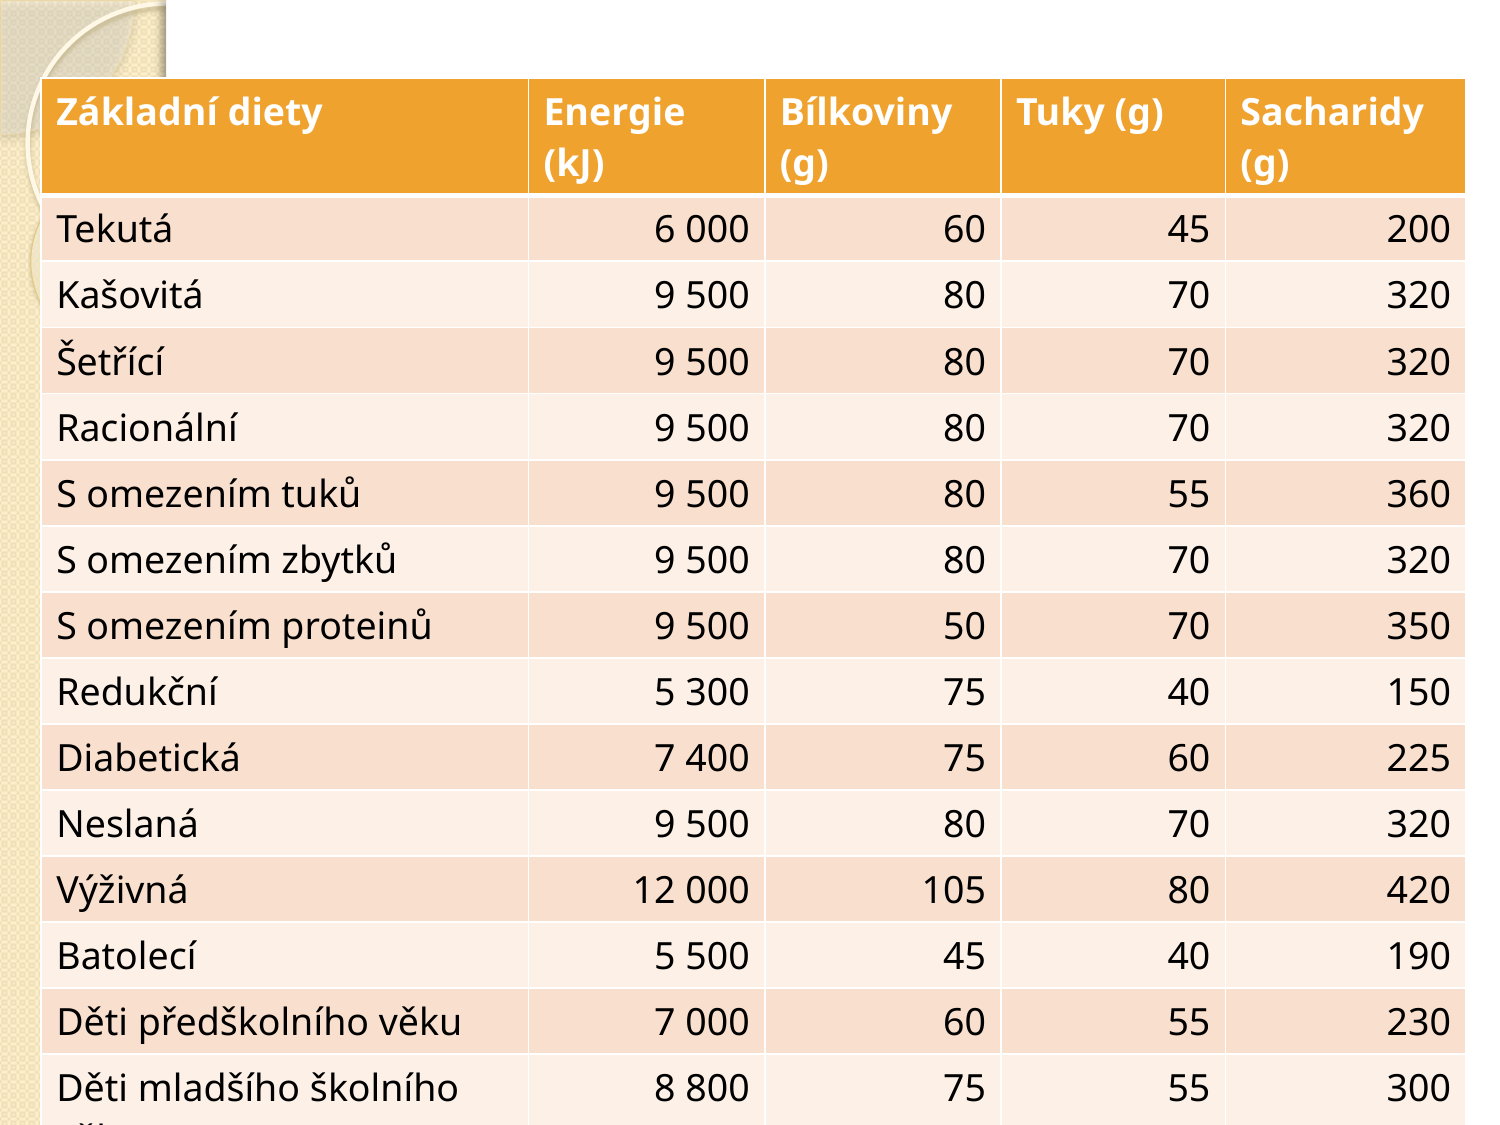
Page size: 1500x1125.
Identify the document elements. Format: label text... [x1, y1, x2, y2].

table_cell 55 [1002, 1055, 1225, 1125]
table_header Sacharidy (g) [1226, 79, 1465, 193]
table_cell S omezením tuků [42, 461, 528, 525]
table_cell 80 [766, 262, 1000, 327]
table_cell Diabetická [42, 725, 528, 789]
table_cell 300 [1226, 1055, 1465, 1125]
table_cell 6 000 [529, 198, 764, 260]
table_cell 80 [766, 394, 1000, 459]
table_cell 7 000 [529, 989, 764, 1053]
table_cell 80 [766, 791, 1000, 855]
table_cell 7 400 [529, 725, 764, 789]
table_header Energie (kJ) [529, 79, 764, 193]
table_cell 9 500 [529, 328, 764, 393]
table_cell 70 [1002, 262, 1225, 327]
table_cell 9 500 [529, 262, 764, 327]
table_cell 200 [1226, 198, 1465, 260]
table_cell 40 [1002, 923, 1225, 987]
table_cell 320 [1226, 328, 1465, 393]
table_cell Kašovitá [42, 262, 528, 327]
table_cell 70 [1002, 527, 1225, 591]
table_cell 225 [1226, 725, 1465, 789]
table_cell 8 800 [529, 1055, 764, 1125]
table_cell 105 [766, 857, 1000, 921]
table_cell S omezením zbytků [42, 527, 528, 591]
table_cell 5 500 [529, 923, 764, 987]
table_cell 150 [1226, 659, 1465, 723]
table_cell 70 [1002, 328, 1225, 393]
table_cell 5 300 [529, 659, 764, 723]
table_cell 420 [1226, 857, 1465, 921]
table_cell 75 [766, 659, 1000, 723]
table_cell 350 [1226, 593, 1465, 657]
table_header Bílkoviny (g) [766, 79, 1000, 193]
table_cell Redukční [42, 659, 528, 723]
table_cell Šetřící [42, 328, 528, 393]
table_cell 320 [1226, 262, 1465, 327]
table_cell S omezením proteinů [42, 593, 528, 657]
table_cell 75 [766, 725, 1000, 789]
table_cell 320 [1226, 527, 1465, 591]
table_cell 75 [766, 1055, 1000, 1125]
table_cell 70 [1002, 593, 1225, 657]
table_cell 60 [1002, 725, 1225, 789]
table_cell Batolecí [42, 923, 528, 987]
table_cell 60 [766, 198, 1000, 260]
table_cell 80 [766, 461, 1000, 525]
table_cell 45 [1002, 198, 1225, 260]
table_cell 45 [766, 923, 1000, 987]
table_cell 320 [1226, 394, 1465, 459]
table_cell Výživná [42, 857, 528, 921]
table_cell 55 [1002, 989, 1225, 1053]
table_cell 9 500 [529, 791, 764, 855]
table_cell 9 500 [529, 527, 764, 591]
table_cell 70 [1002, 394, 1225, 459]
table_cell 70 [1002, 791, 1225, 855]
table_cell 9 500 [529, 593, 764, 657]
table_cell 80 [766, 328, 1000, 393]
table_cell 60 [766, 989, 1000, 1053]
table_cell Tekutá [42, 198, 528, 260]
table_cell 320 [1226, 791, 1465, 855]
table_header Tuky (g) [1002, 79, 1225, 193]
table_header Základní diety [42, 79, 528, 193]
table_cell 230 [1226, 989, 1465, 1053]
table_cell Děti předškolního věku [42, 989, 528, 1053]
table_cell 50 [766, 593, 1000, 657]
table_cell Neslaná [42, 791, 528, 855]
table_cell 9 500 [529, 394, 764, 459]
table_cell 12 000 [529, 857, 764, 921]
table_cell 80 [1002, 857, 1225, 921]
table_cell 55 [1002, 461, 1225, 525]
table_cell 40 [1002, 659, 1225, 723]
table_cell 9 500 [529, 461, 764, 525]
table_cell 360 [1226, 461, 1465, 525]
table_cell 190 [1226, 923, 1465, 987]
table_cell 80 [766, 527, 1000, 591]
table_cell Děti mladšího školního věku [42, 1055, 528, 1125]
table_cell Racionální [42, 394, 528, 459]
